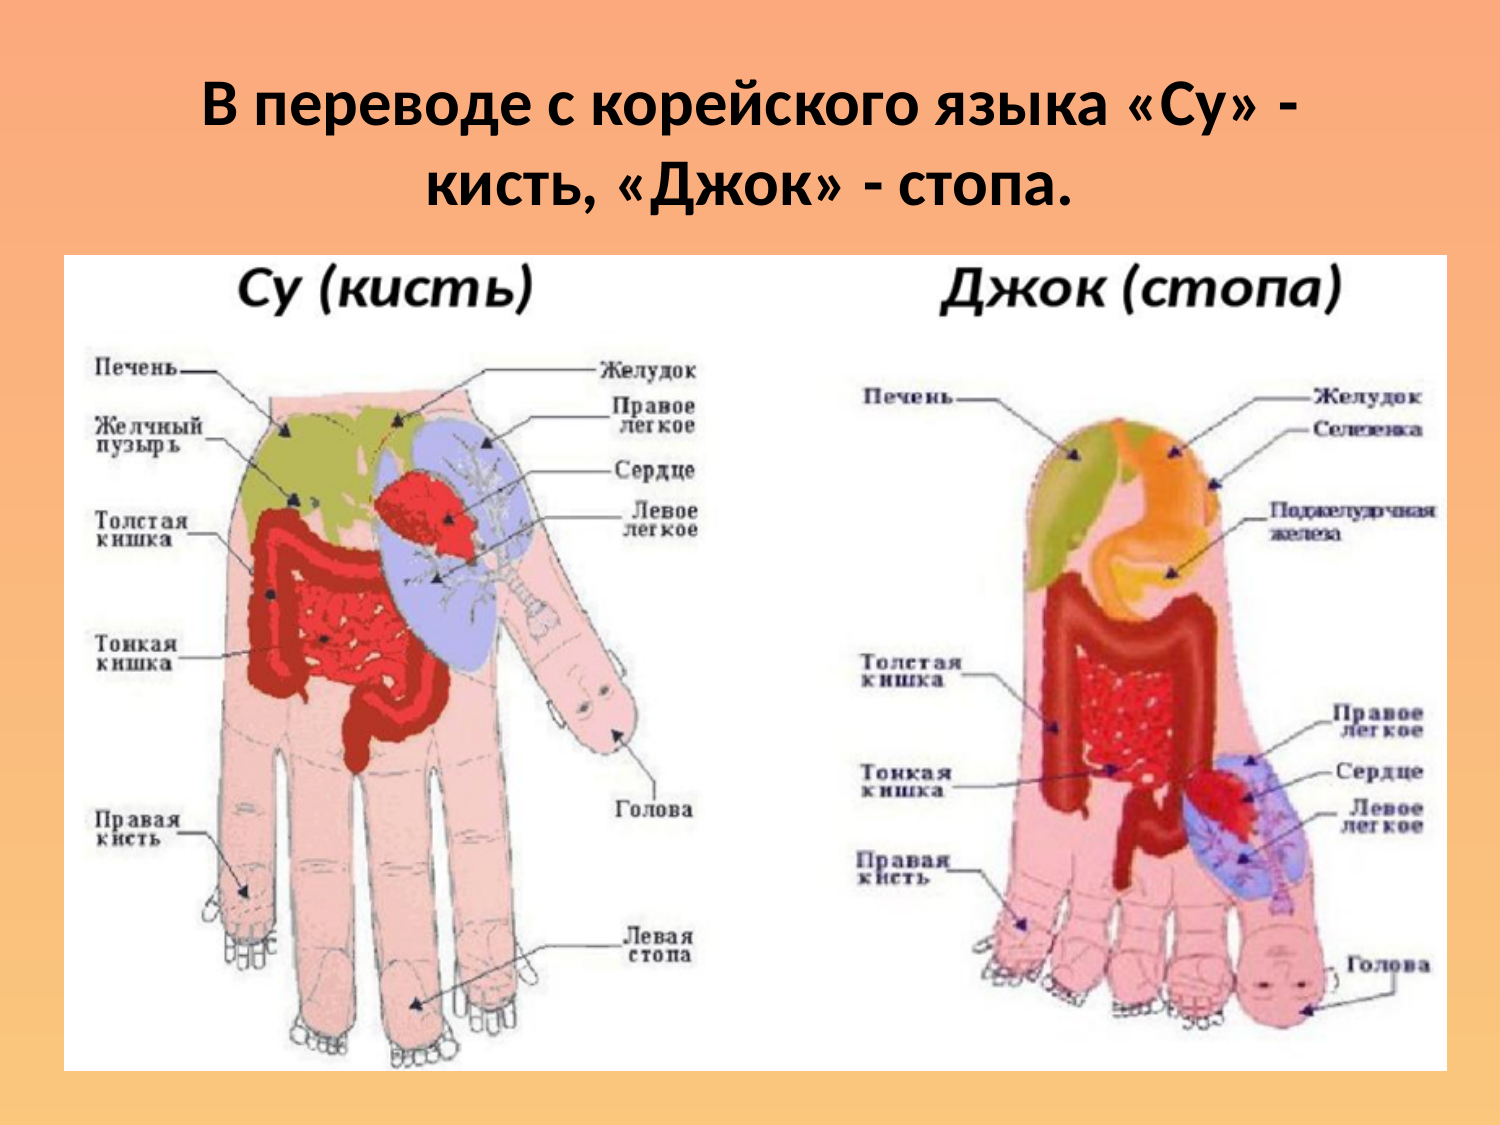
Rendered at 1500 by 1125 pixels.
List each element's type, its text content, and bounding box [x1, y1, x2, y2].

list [64, 255, 1448, 1071]
title В переводе с корейского языка «Су» - кисть, «Джок» - стопа. [75, 45, 1425, 233]
